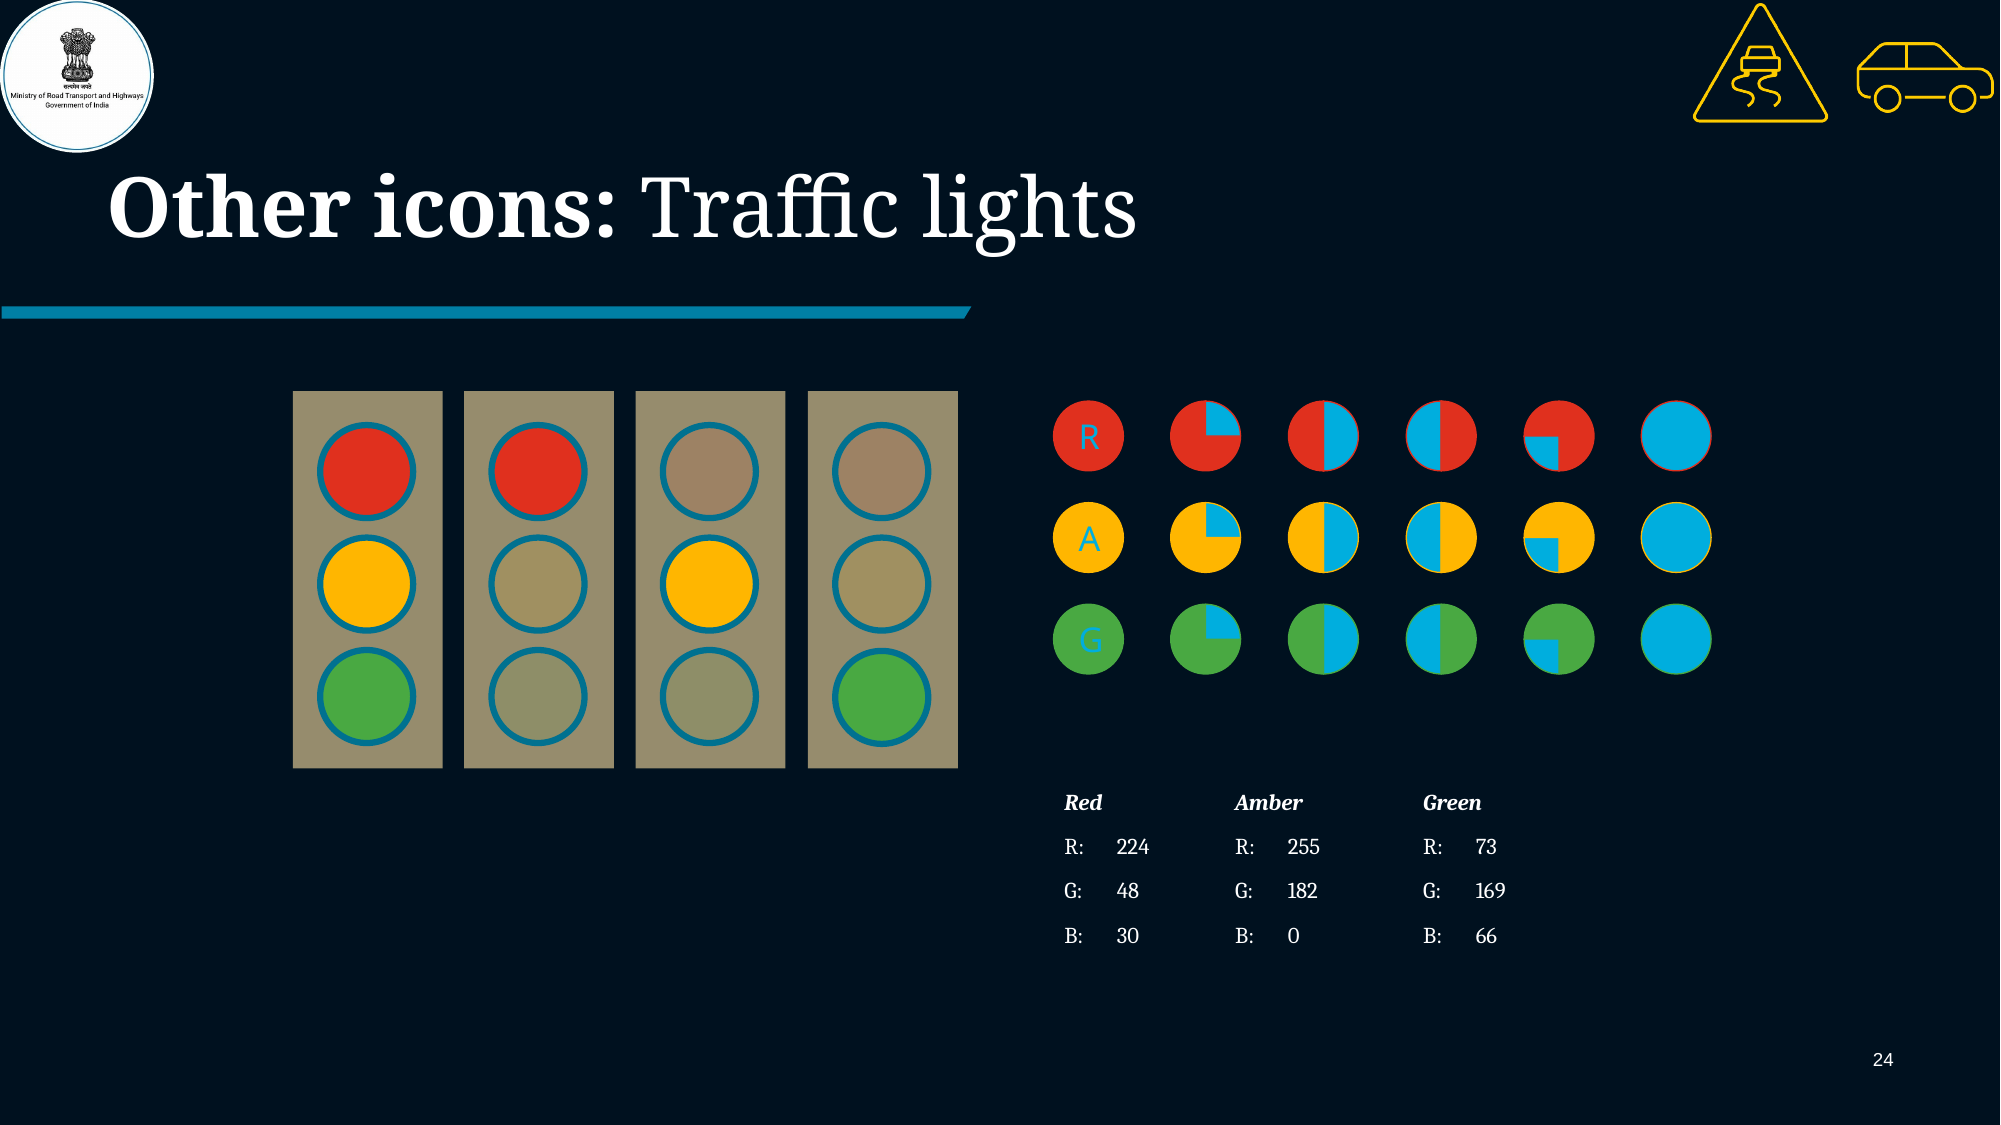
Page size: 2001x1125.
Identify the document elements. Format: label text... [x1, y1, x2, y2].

picture [1685, 0, 1836, 138]
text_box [1053, 401, 1712, 471]
picture [0, 0, 154, 153]
text_box Red R: 224 G: 48 B: 30 [1064, 787, 1182, 970]
slide_number 24 [1560, 1047, 1894, 1070]
picture [1849, 1, 2000, 152]
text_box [464, 391, 615, 769]
text_box Amber R: 255 G: 182 B: 0 [1235, 787, 1353, 970]
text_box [635, 391, 786, 769]
text_box Green R: 73 G: 169 B: 66 [1423, 787, 1541, 970]
title Other icons: Traffic lights [106, 165, 1894, 298]
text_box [292, 391, 443, 769]
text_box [807, 391, 958, 769]
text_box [1053, 604, 1712, 674]
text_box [1053, 502, 1712, 573]
